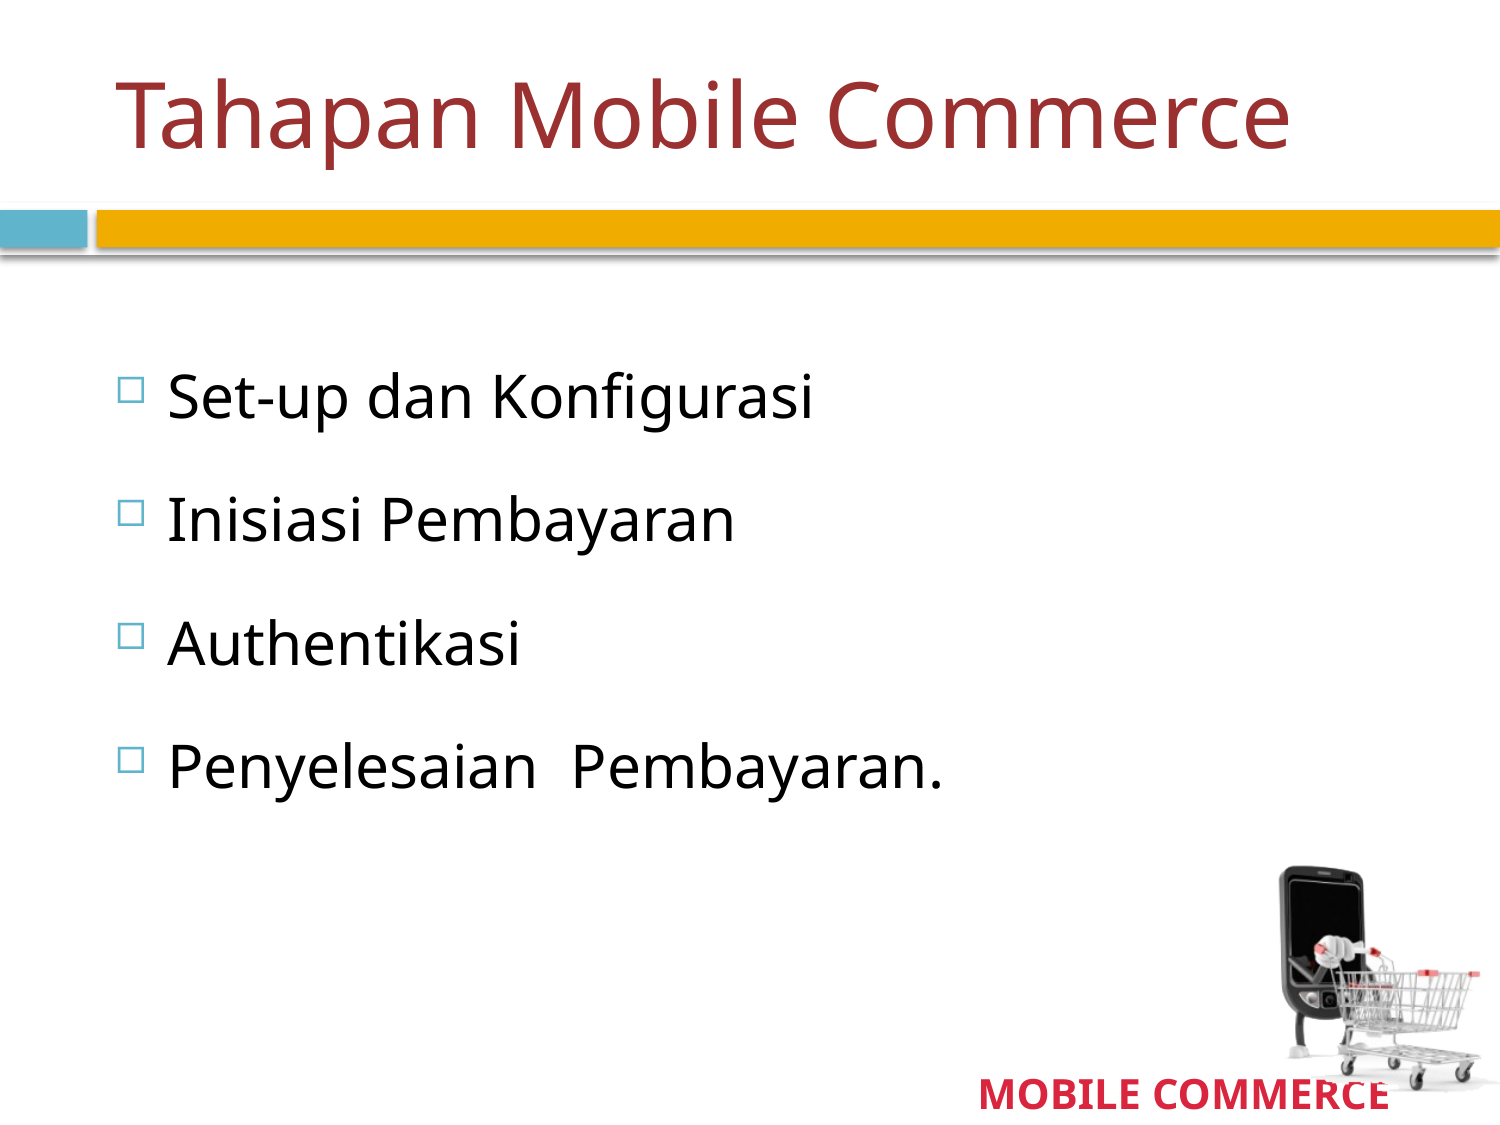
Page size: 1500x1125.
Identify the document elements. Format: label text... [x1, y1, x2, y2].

list Set-up dan Konfigurasi Inisiasi Pembayaran Authentikasi Penyelesaian Pembayaran. [100, 314, 1436, 1083]
text_box Mobile Commerce [962, 1058, 1189, 1125]
picture [1195, 857, 1500, 1125]
title Tahapan Mobile Commerce [100, 30, 1438, 194]
